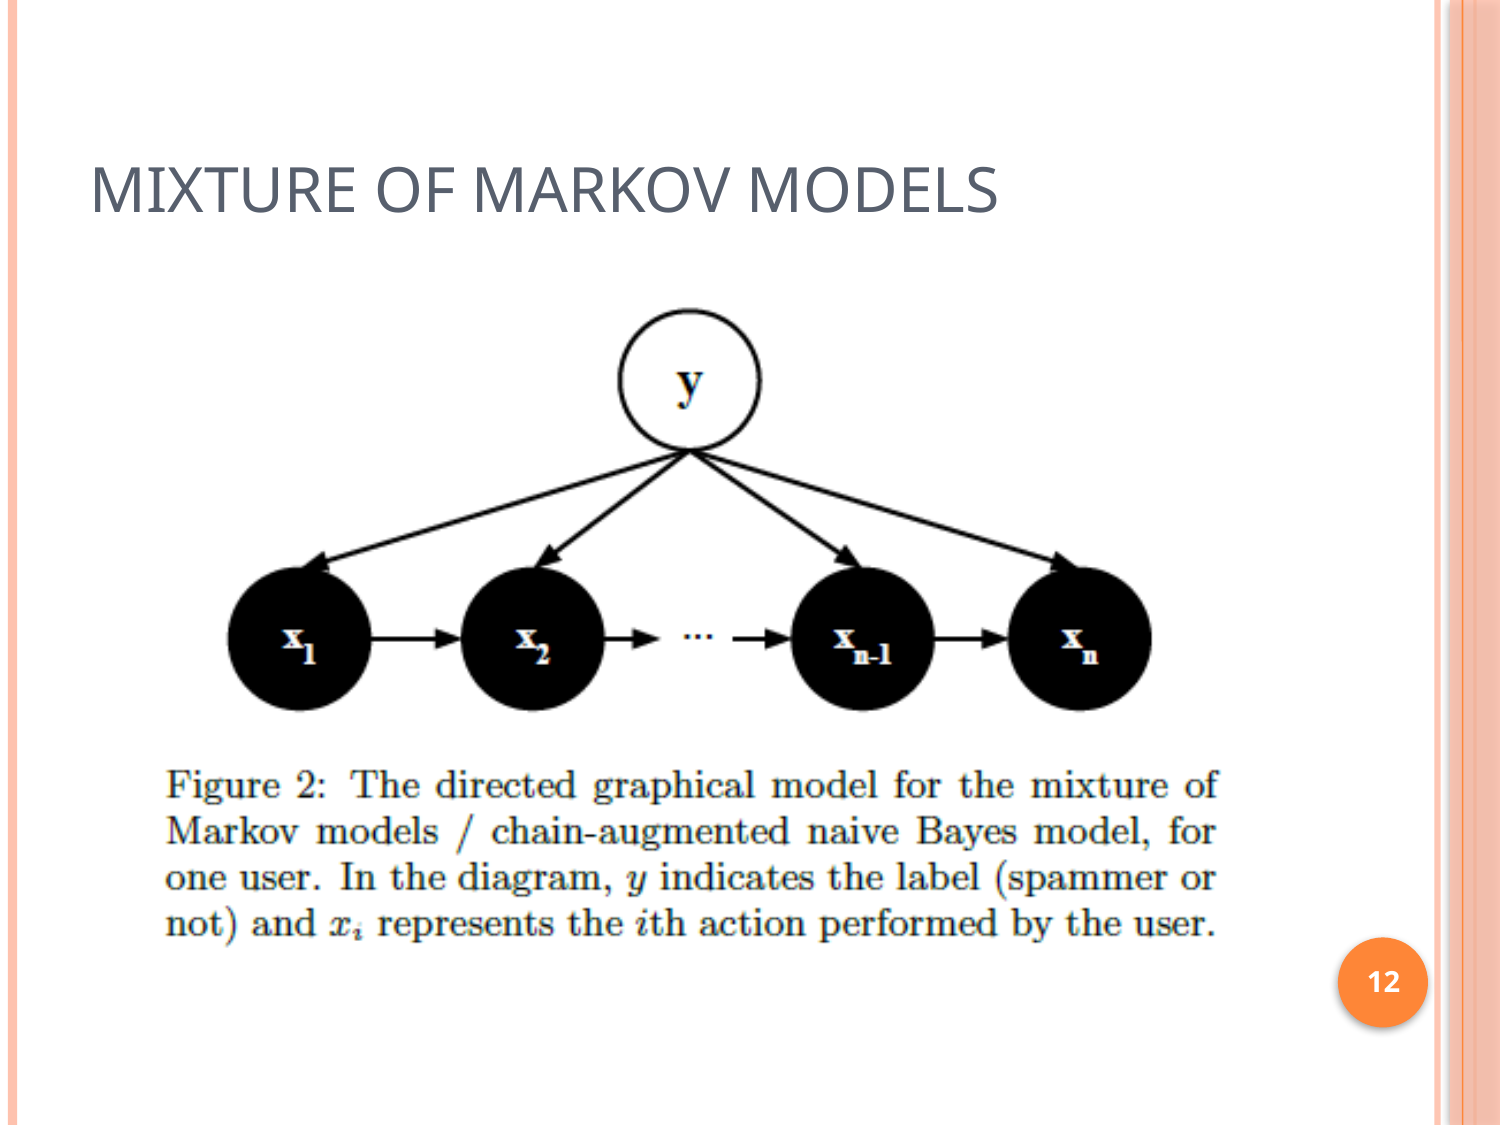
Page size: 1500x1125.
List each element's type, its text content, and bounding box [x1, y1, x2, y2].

slide_number 12 [1333, 940, 1434, 1027]
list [123, 266, 1250, 965]
title Mixture of Markov Models [75, 45, 1300, 233]
